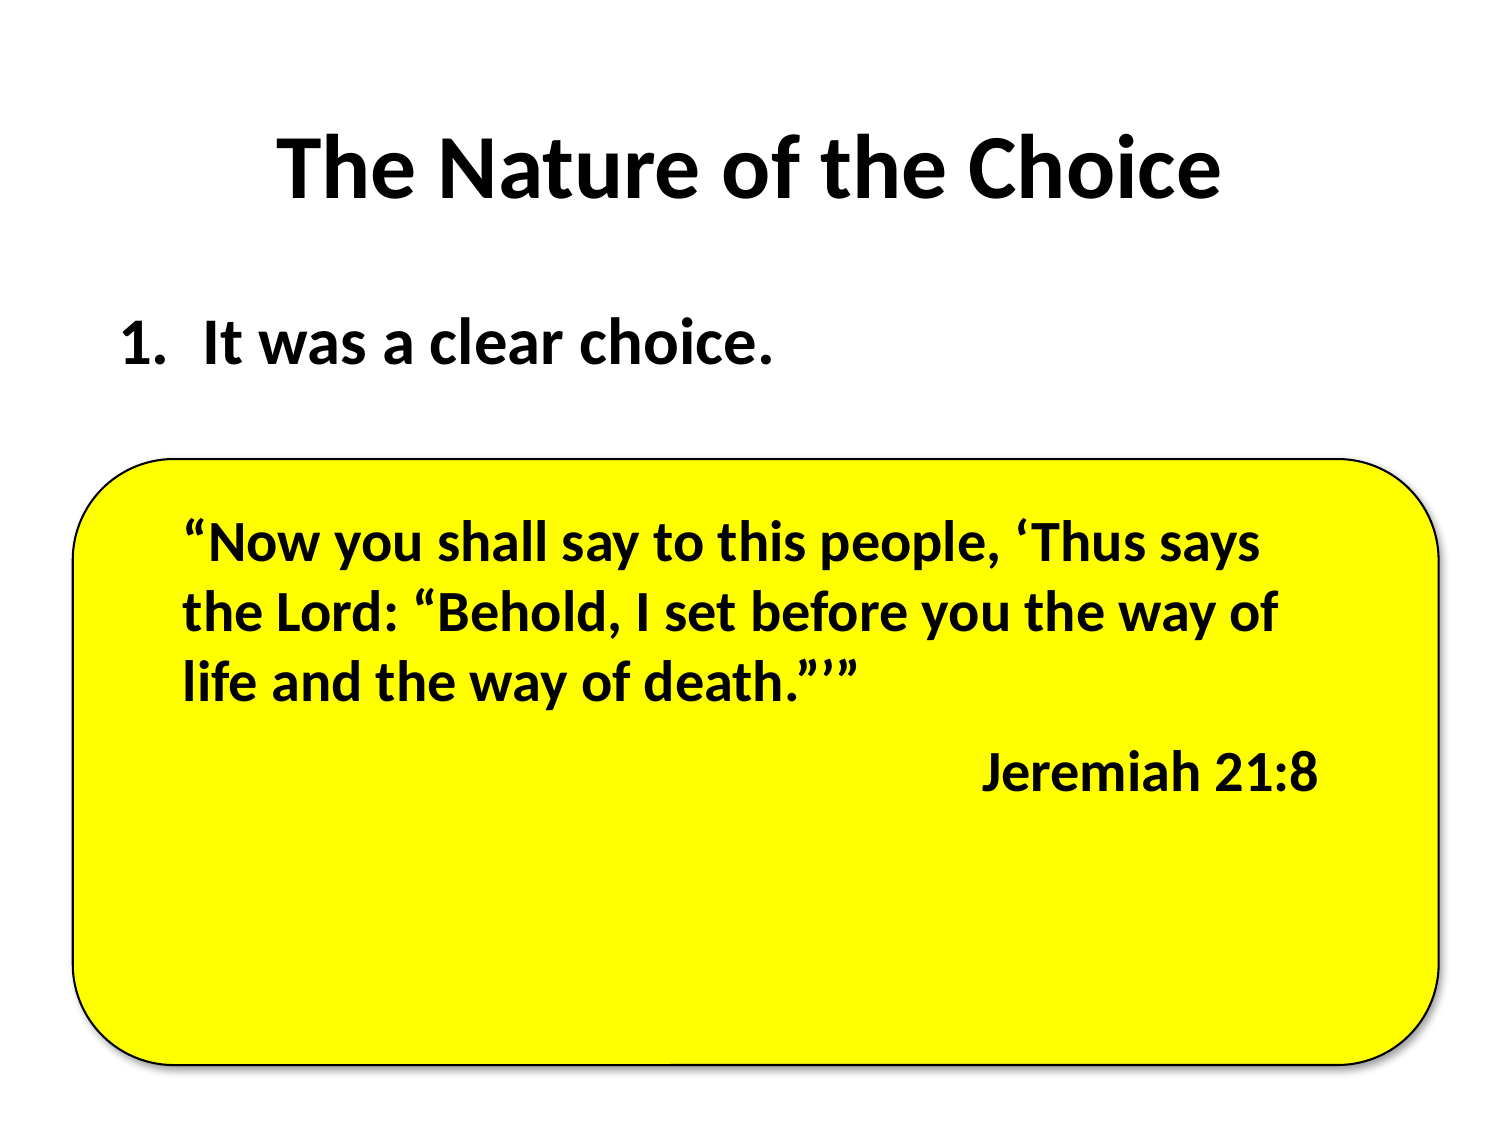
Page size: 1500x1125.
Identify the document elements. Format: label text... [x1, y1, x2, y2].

text_box “Now you shall say to this people, ‘Thus says the Lord: “Behold, I set before you the way of life and the way of death.”’” Jeremiah 21:8 [168, 495, 1335, 811]
text_box [71, 458, 1440, 1067]
list It was a clear choice. [103, 299, 1397, 485]
title The Nature of the Choice [103, 59, 1397, 278]
